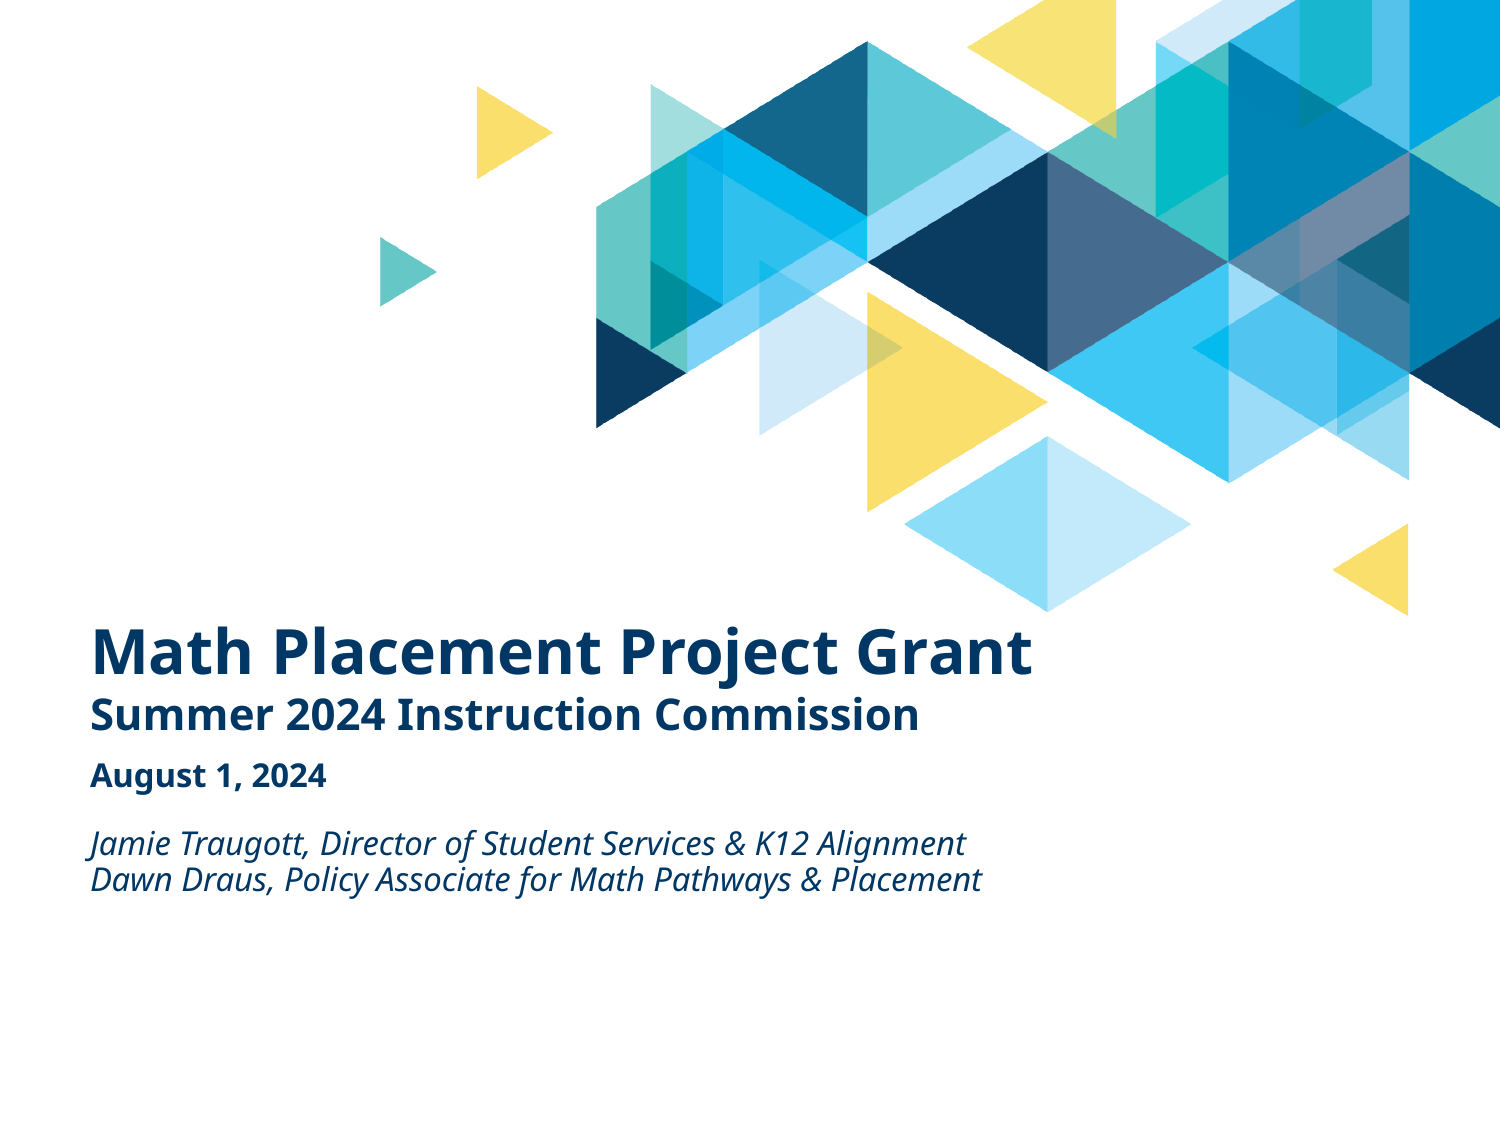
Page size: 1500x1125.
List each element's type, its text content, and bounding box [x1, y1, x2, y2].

title Jamie Traugott, Director of Student Services & K12 Alignment Dawn Draus, Policy Associate for Math Pathways & Placement [78, 795, 1231, 931]
picture [380, 0, 1500, 616]
text_box Math Placement Project Grant Summer 2024 Instruction Commission [78, 606, 1145, 795]
picture [1409, 97, 1500, 206]
list August 1, 2024 [78, 753, 647, 813]
